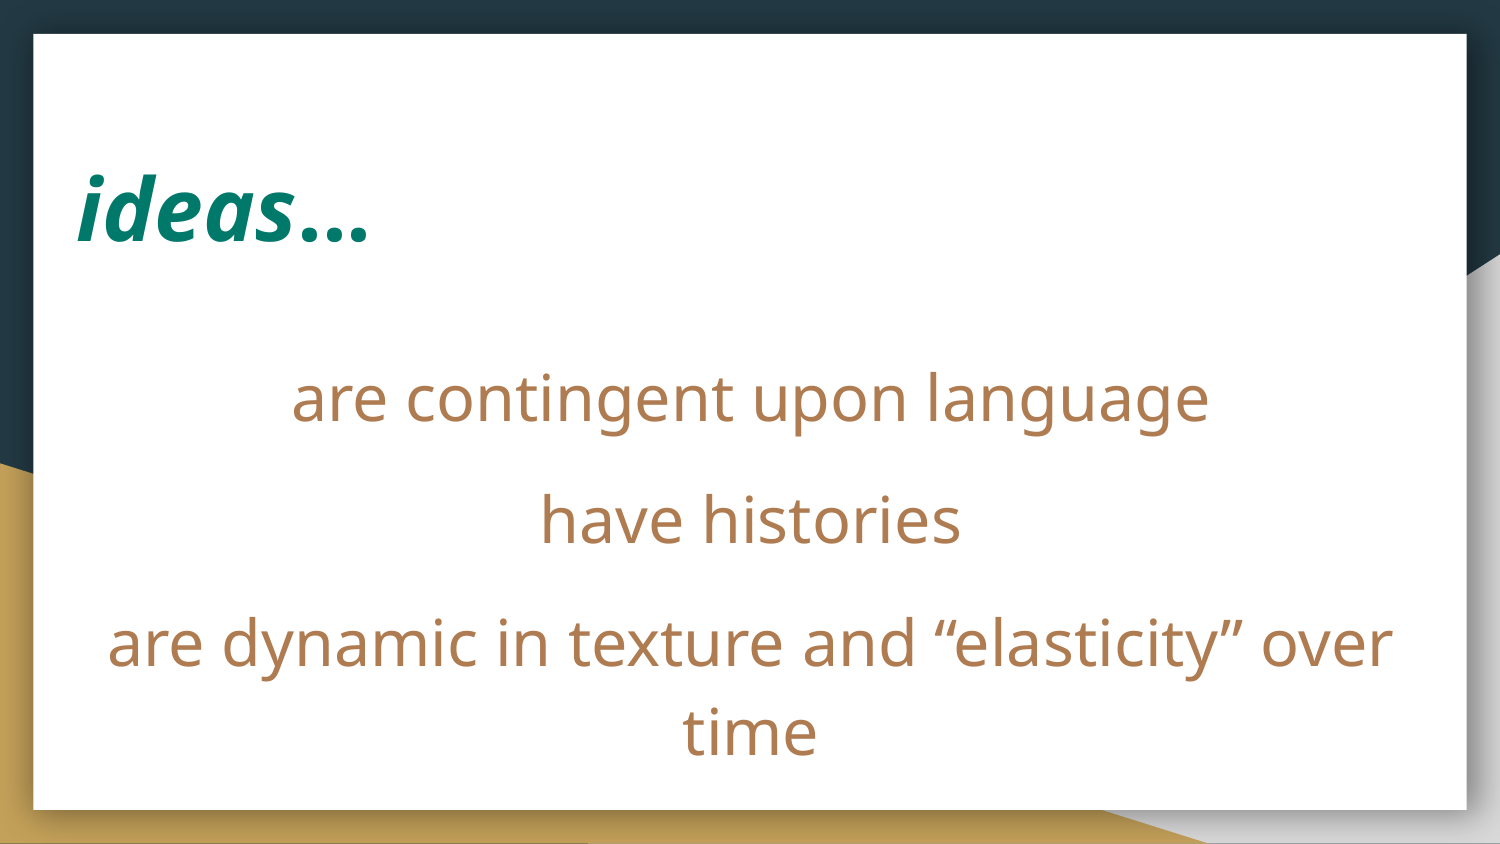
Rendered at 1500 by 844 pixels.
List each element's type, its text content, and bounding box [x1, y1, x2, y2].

list are contingent upon language have histories are dynamic in texture and “elasticity” over time [54, 330, 1448, 732]
title ideas... [61, 138, 1366, 296]
